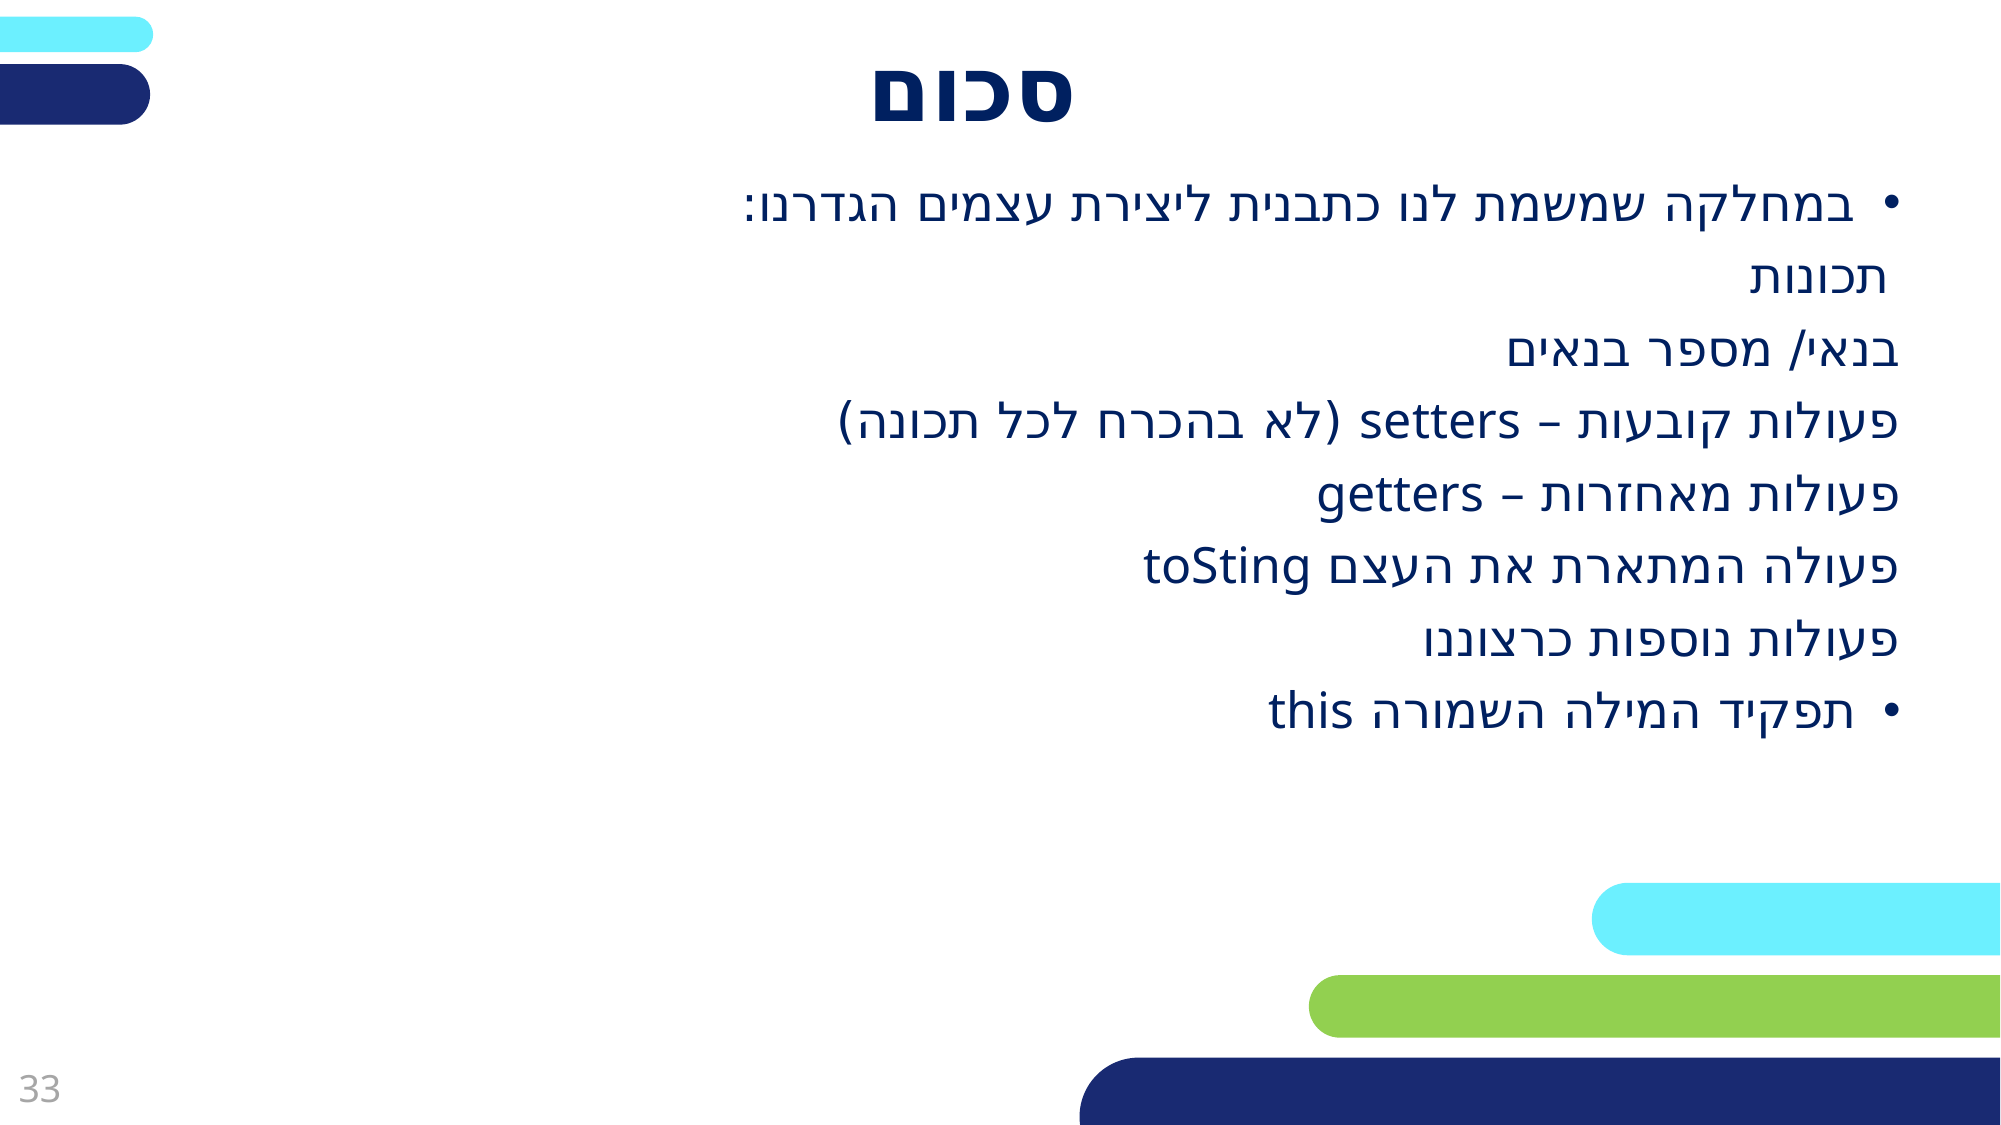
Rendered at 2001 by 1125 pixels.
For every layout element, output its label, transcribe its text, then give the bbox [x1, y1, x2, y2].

list במחלקה שמשמת לנו כתבנית ליצירת עצמים הגדרנו: תכונות בנאי/ מספר בנאים פעולות קובעות – setters (לא בהכרח לכל תכונה) פעולות מאחזרות – getters פעולה המתארת את העצם toSting פעולות נוספות כרצוננו תפקיד המילה השמורה this [84, 163, 1916, 831]
title סכום [168, 25, 1776, 144]
